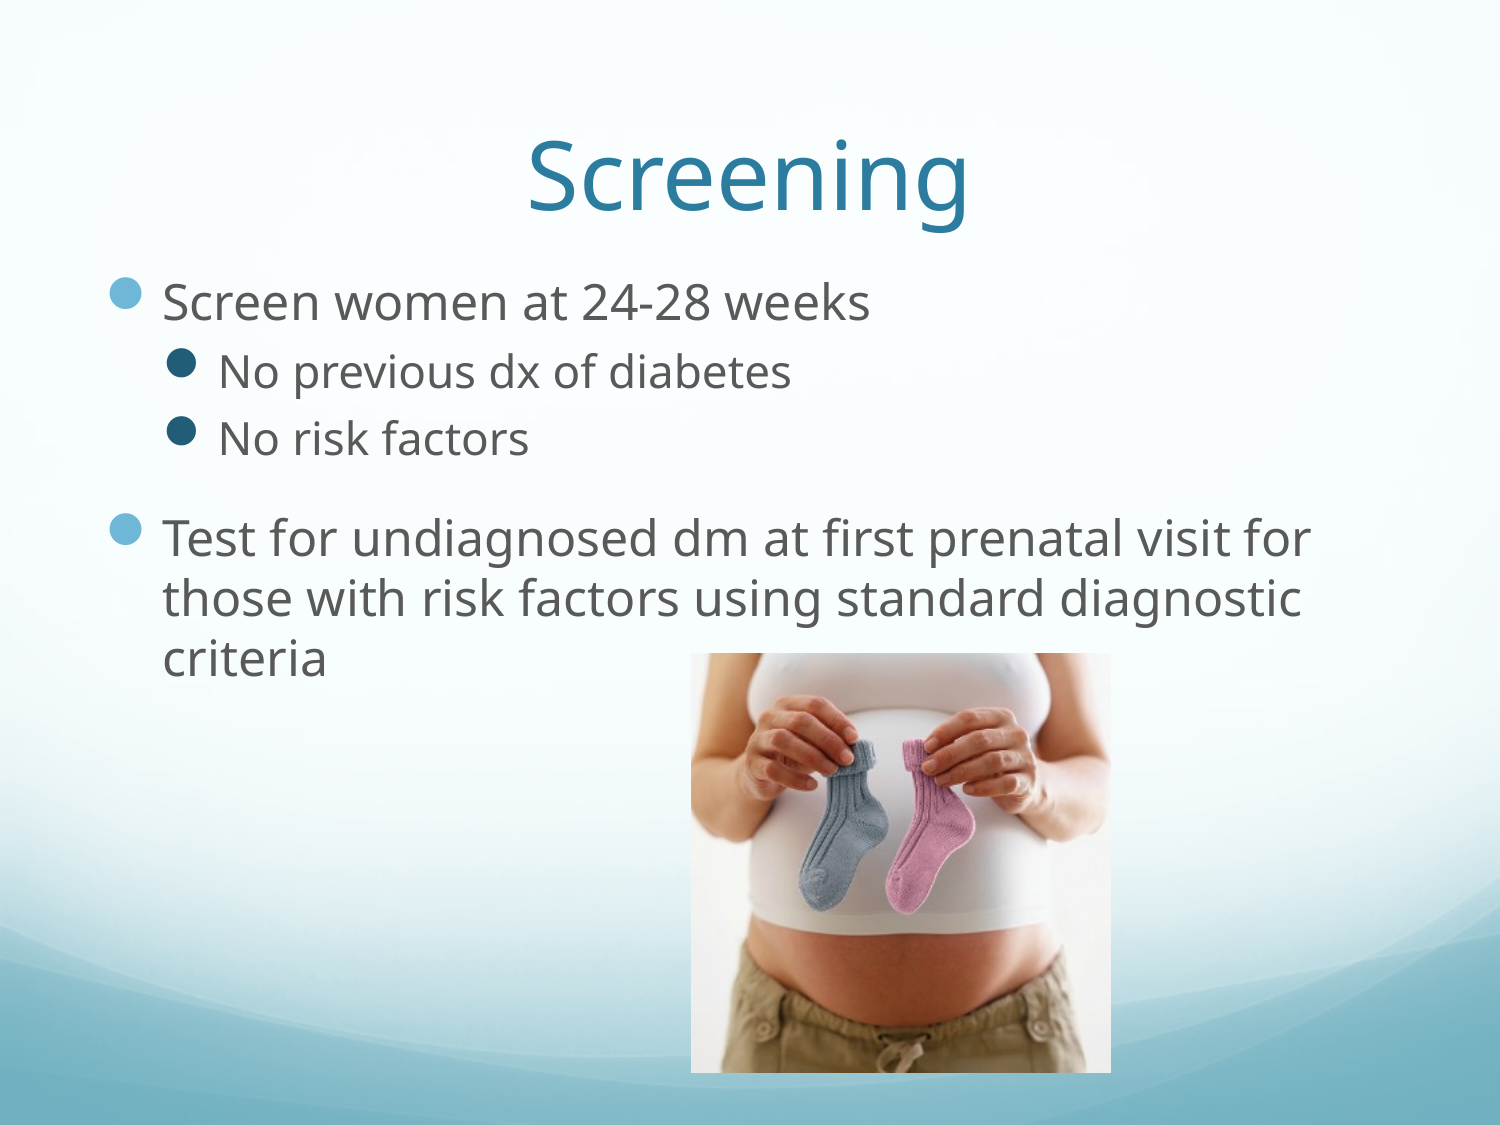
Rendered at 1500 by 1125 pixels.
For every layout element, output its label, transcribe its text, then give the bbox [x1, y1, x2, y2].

list Screen women at 24-28 weeks No previous dx of diabetes No risk factors Test for undiagnosed dm at first prenatal visit for those with risk factors using standard diagnostic criteria [90, 262, 1410, 975]
picture [691, 652, 1111, 1073]
title Screening [90, 17, 1410, 237]
